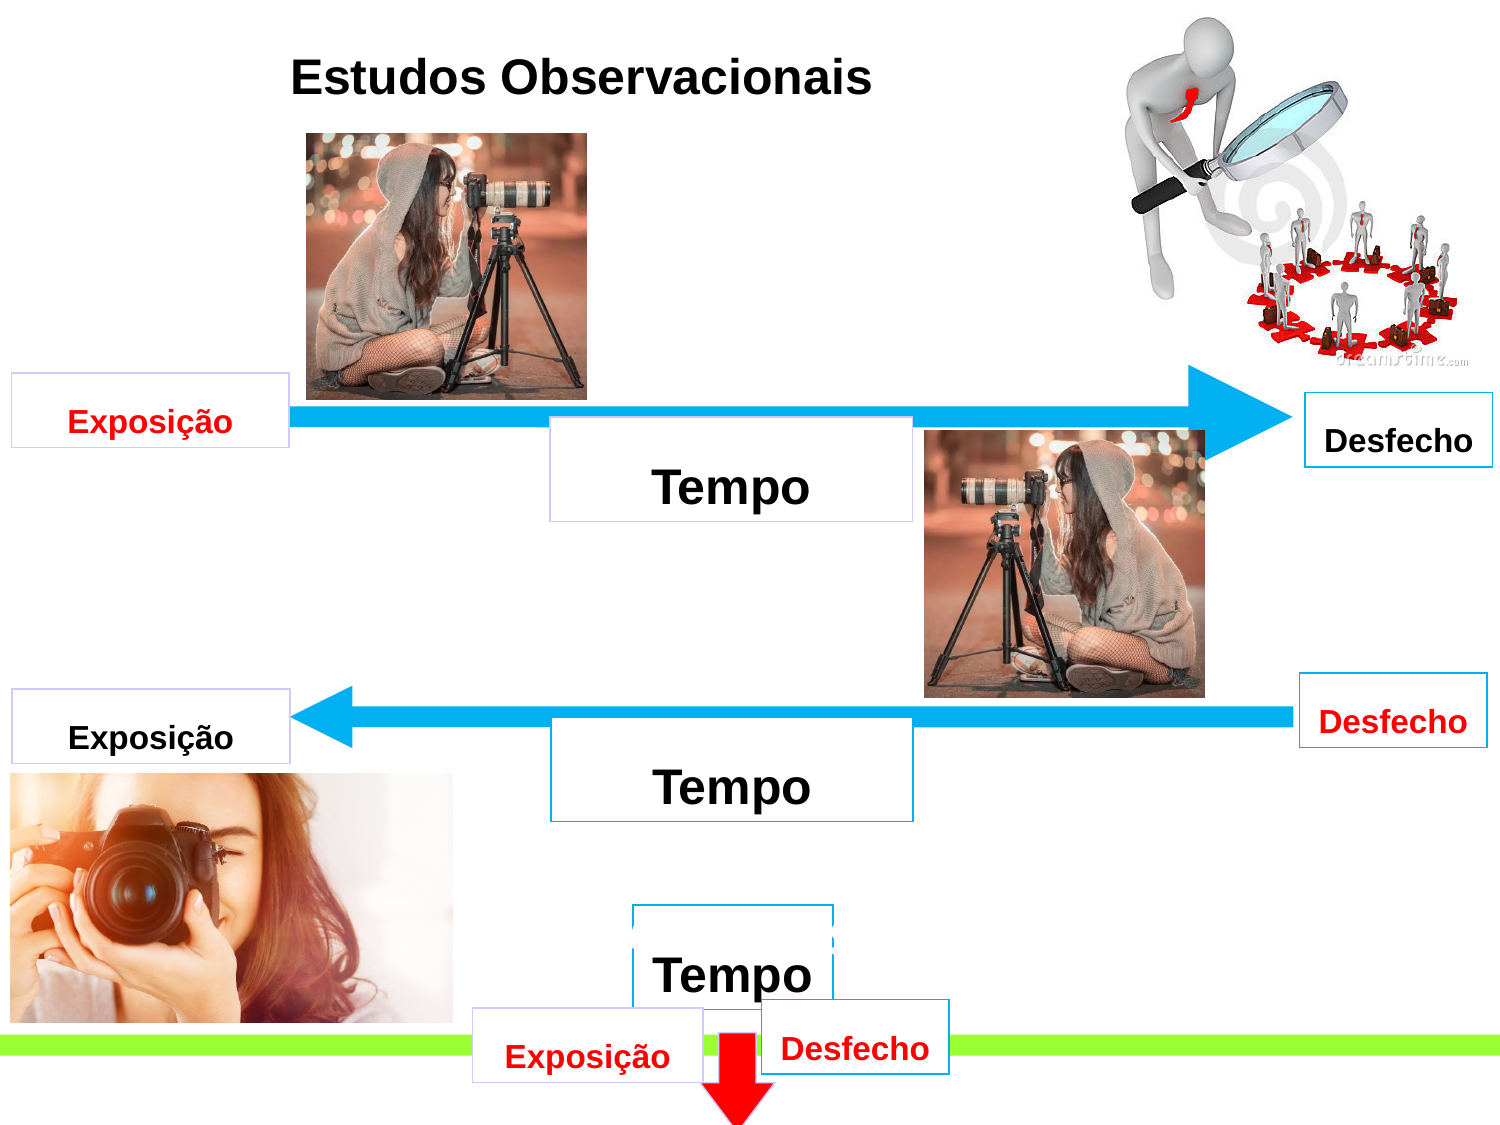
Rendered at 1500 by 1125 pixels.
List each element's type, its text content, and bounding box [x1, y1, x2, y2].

text_box Exposição [12, 688, 290, 764]
text_box [290, 710, 550, 724]
picture [9, 772, 454, 1023]
picture [1089, 7, 1471, 370]
text_box Exposição [472, 1007, 703, 1083]
text_box [700, 1032, 775, 1125]
picture [306, 133, 587, 401]
text_box Estudos Observacionais [11, 7, 1087, 112]
text_box Desfecho [1299, 673, 1487, 748]
text_box Desfecho [1305, 392, 1493, 467]
text_box Tempo [549, 416, 913, 522]
text_box Tempo [632, 975, 833, 1010]
text_box Tempo [550, 716, 914, 822]
picture [924, 430, 1205, 698]
text_box [913, 406, 1293, 428]
text_box Exposição [11, 373, 290, 448]
text_box TRANSVERSAIS [537, 869, 963, 975]
text_box Desfecho [761, 999, 950, 1075]
